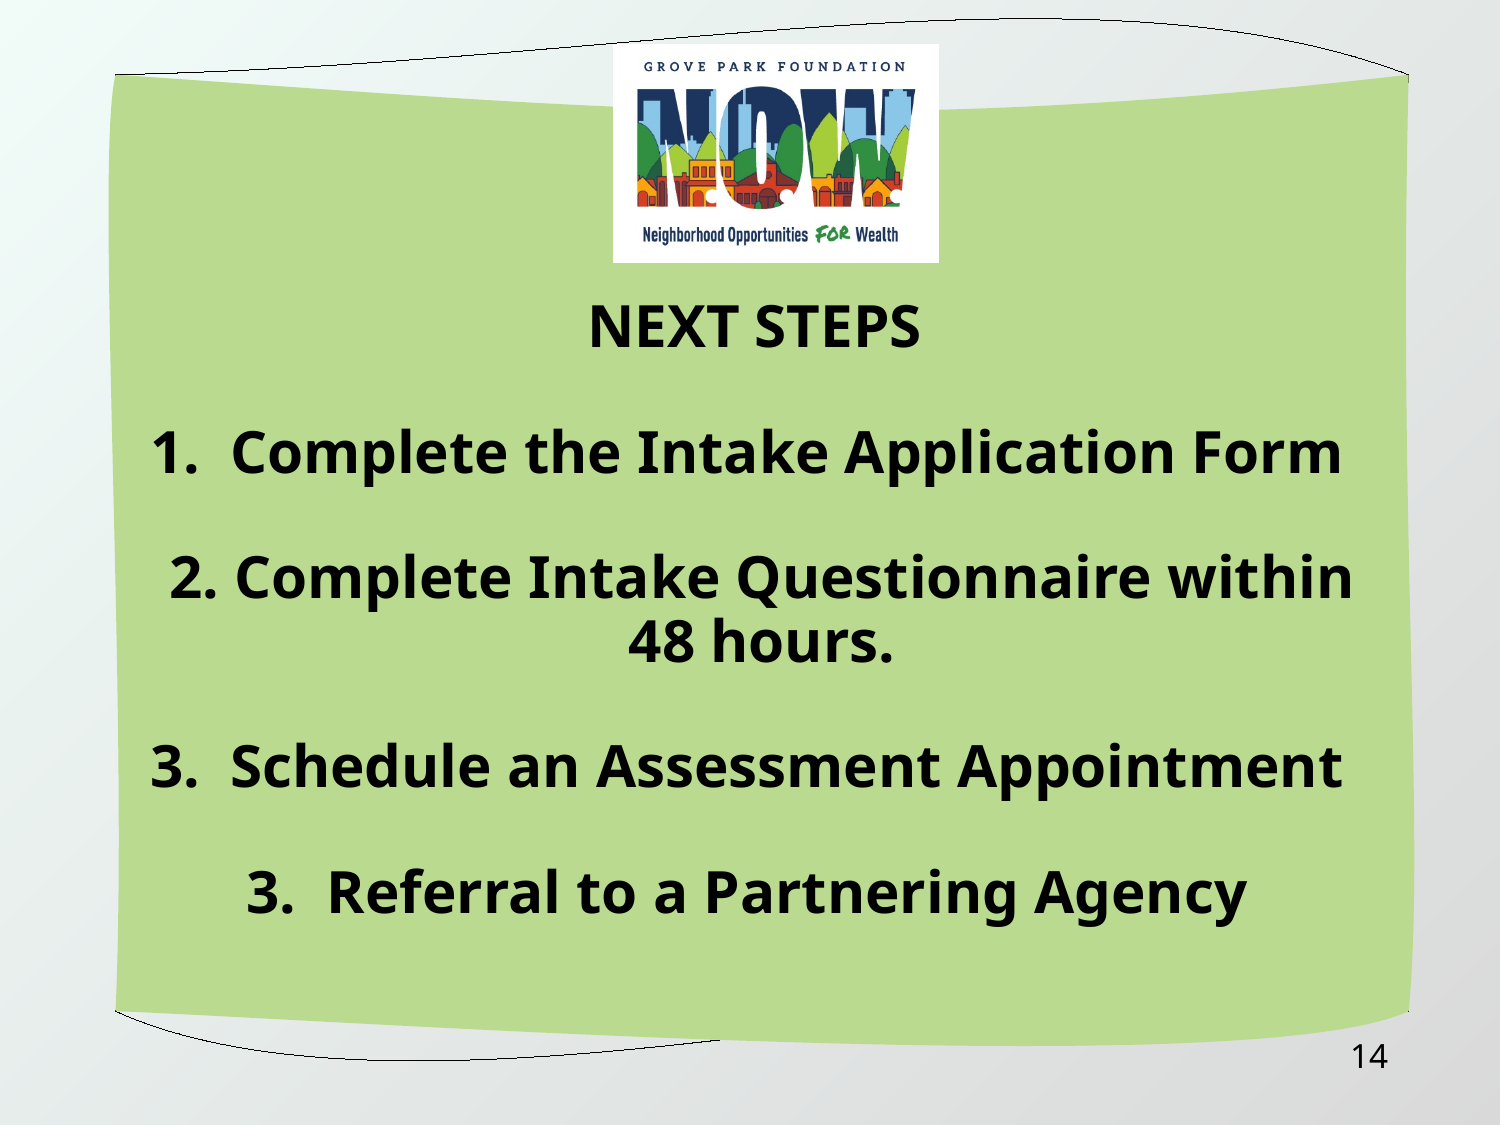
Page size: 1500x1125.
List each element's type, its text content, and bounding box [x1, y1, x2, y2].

text_box NEXT STEPS Complete the Intake Application Form Complete Intake Questionnaire within 48 hours. Schedule an Assessment Appointment Referral to a Partnering Agency [108, 18, 1415, 1061]
picture [613, 44, 939, 263]
slide_number 14 [1329, 1012, 1409, 1102]
